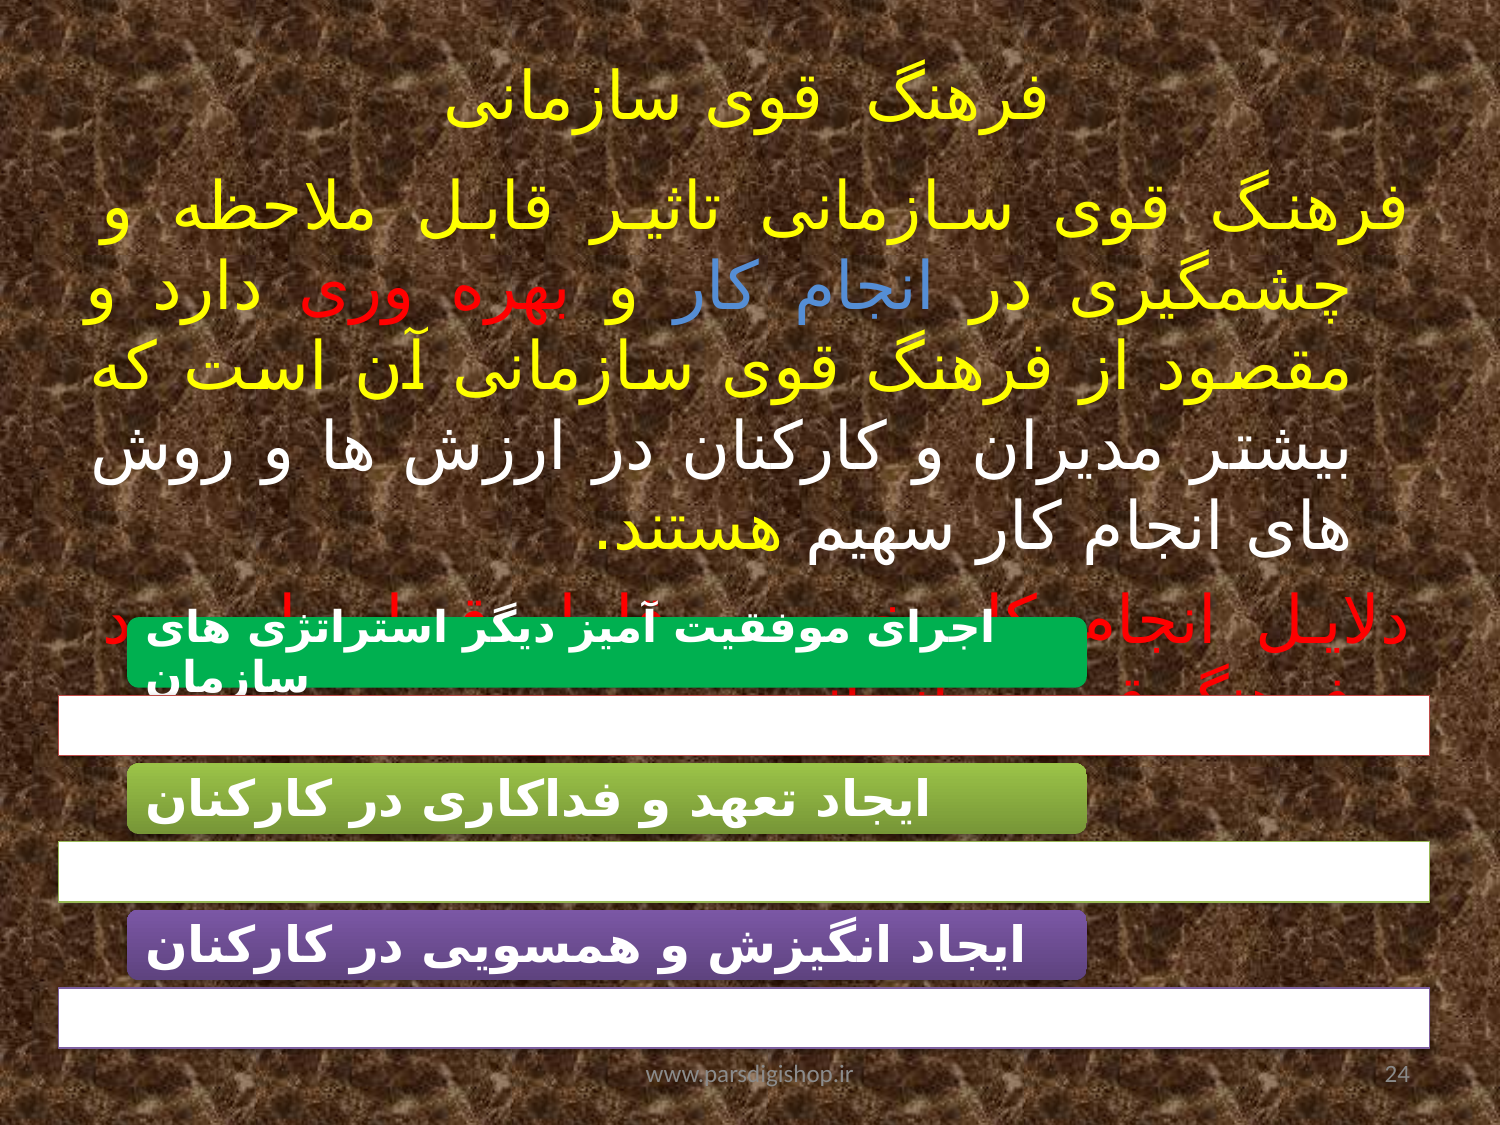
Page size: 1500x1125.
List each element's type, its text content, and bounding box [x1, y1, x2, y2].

title فرهنگ قوی سازمانی [70, 45, 1425, 141]
list فرهنگ قوی سازمانی تاثیر قابل ملاحظه و چشمگیری در انجام کار و بهره وری دارد و مقصود از فرهنگ قوی سازمانی آن است که بیشتر مدیران و کارکنان در ارزش ها و روش های انجام کار سهیم هستند. دلایل انجام کار خوب و قابل قبول با وجود فرهنگ قوی سازمانی [70, 155, 1425, 607]
picture [0, 0, 1500, 1125]
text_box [58, 609, 1430, 1049]
footer www.parsdigishop.ir [512, 1057, 988, 1103]
slide_number 24 [1074, 1057, 1425, 1103]
